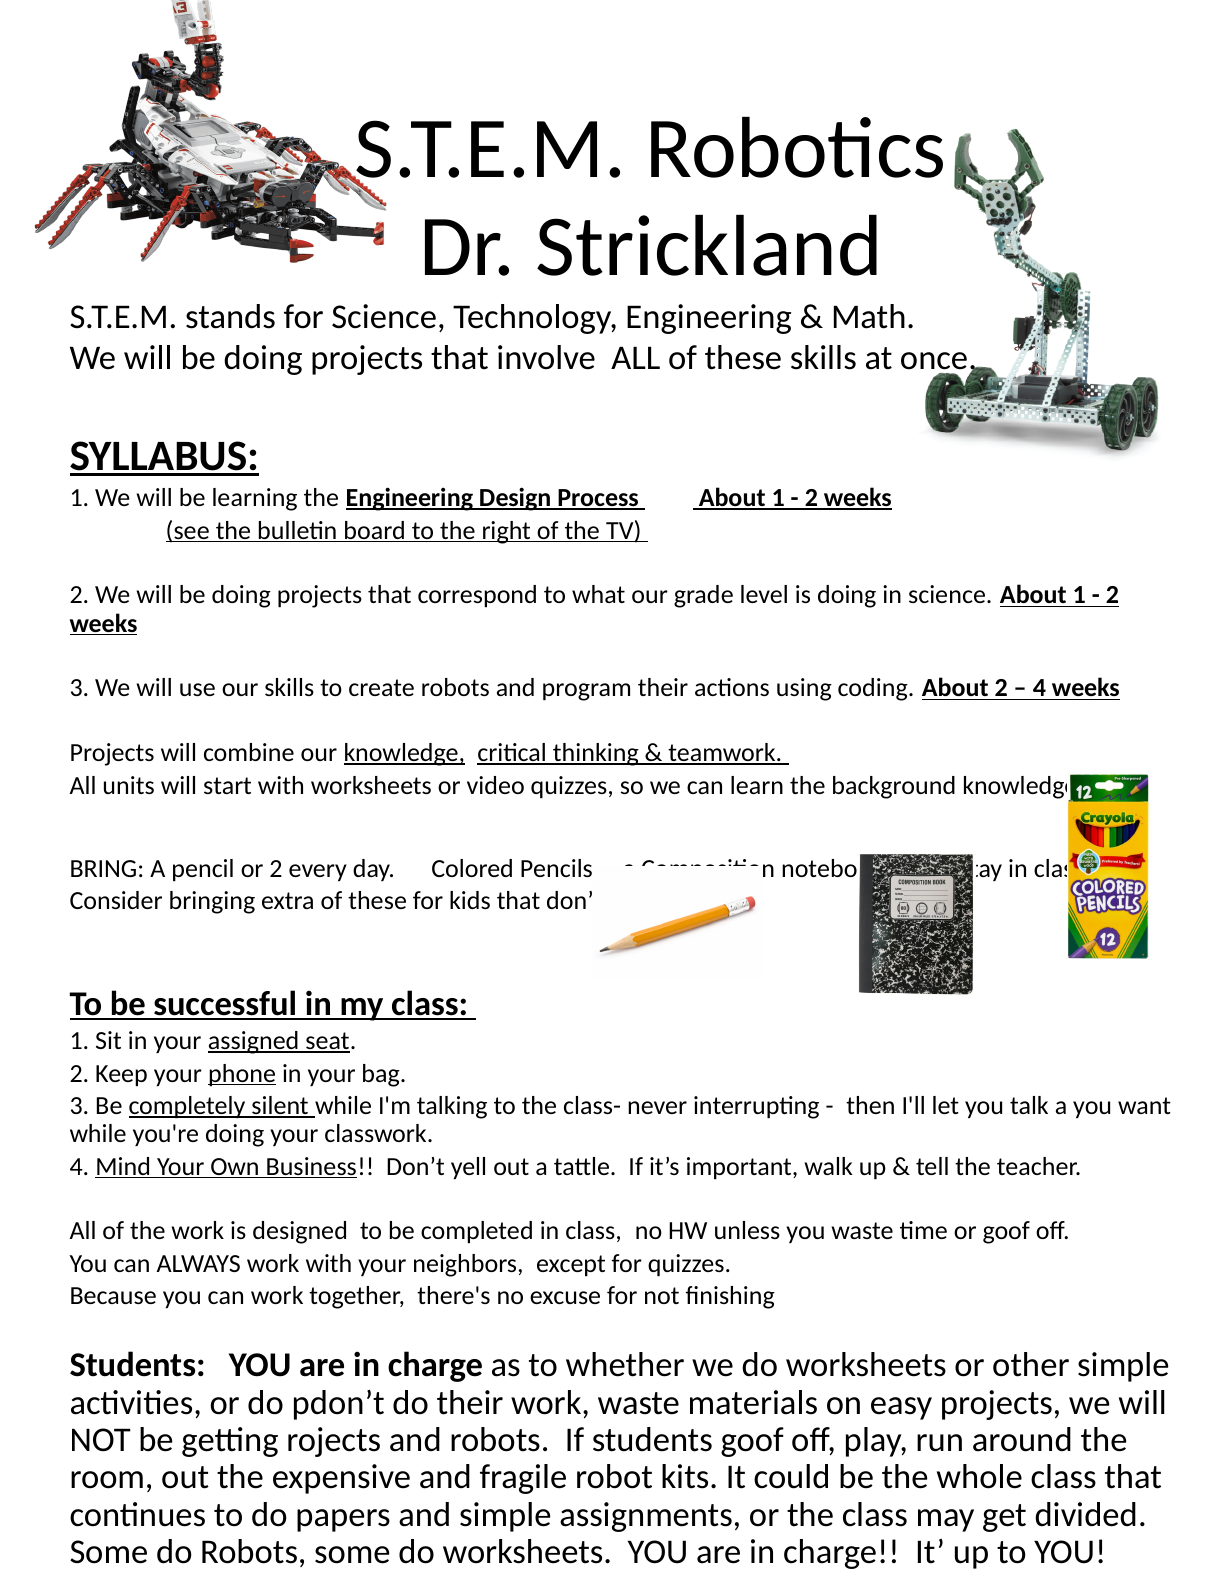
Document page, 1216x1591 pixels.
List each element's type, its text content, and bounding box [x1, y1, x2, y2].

subtitle S.T.E.M. Robotics Dr. Strickland S.T.E.M. stands for Science, Technology, Engineering & Math. We will be doing projects that involve ALL of these skills at once. SYLLABUS: 1. We will be learning the Engineering Design Process About 1 - 2 weeks (see the bulletin board to the right of the TV) 2. We will be doing projects that correspond to what our grade level is doing in science. About 1 - 2 weeks 3. We will use our skills to create robots and program their actions using coding. About 2 – 4 weeks Projects will combine our knowledge, critical thinking & teamwork. All units will start with worksheets or video quizzes, so we can learn the background knowledge. BRING: A pencil or 2 every day. Colored Pencils a Composition notebook (it will stay in class) Consider bringing extra of these for kids that don’t bring them . To be successful in my class: 1. Sit in your assigned seat. 2. Keep your phone in your bag. 3. Be completely silent while I'm talking to the class- never interrupting - then I'll let you talk a you want while you're doing your classwork. 4. Mind Your Own Business!! Don’t yell out a tattle. If it’s important, walk up & tell the teacher. All of the work is designed to be completed in class, no HW unless you waste time or goof off. You can ALWAYS work with your neighbors, except for quizzes. Because you can work together, there's no excuse for not finishing Students: YOU are in charge as to whether we do worksheets or other simple activities, or do pdon’t do their work, waste materials on easy projects, we will NOT be getting rojects and robots. If students goof off, play, run around the room, out the expensive and fragile robot kits. It could be the whole class that continues to do papers and simple assignments, or the class may get divided. Some do Robots, some do worksheets. YOU are in charge!! It’ up to YOU! [54, 95, 1190, 1591]
picture [592, 866, 763, 980]
picture [857, 850, 977, 996]
picture [25, 0, 401, 298]
picture [1067, 772, 1152, 961]
picture [899, 119, 1177, 465]
